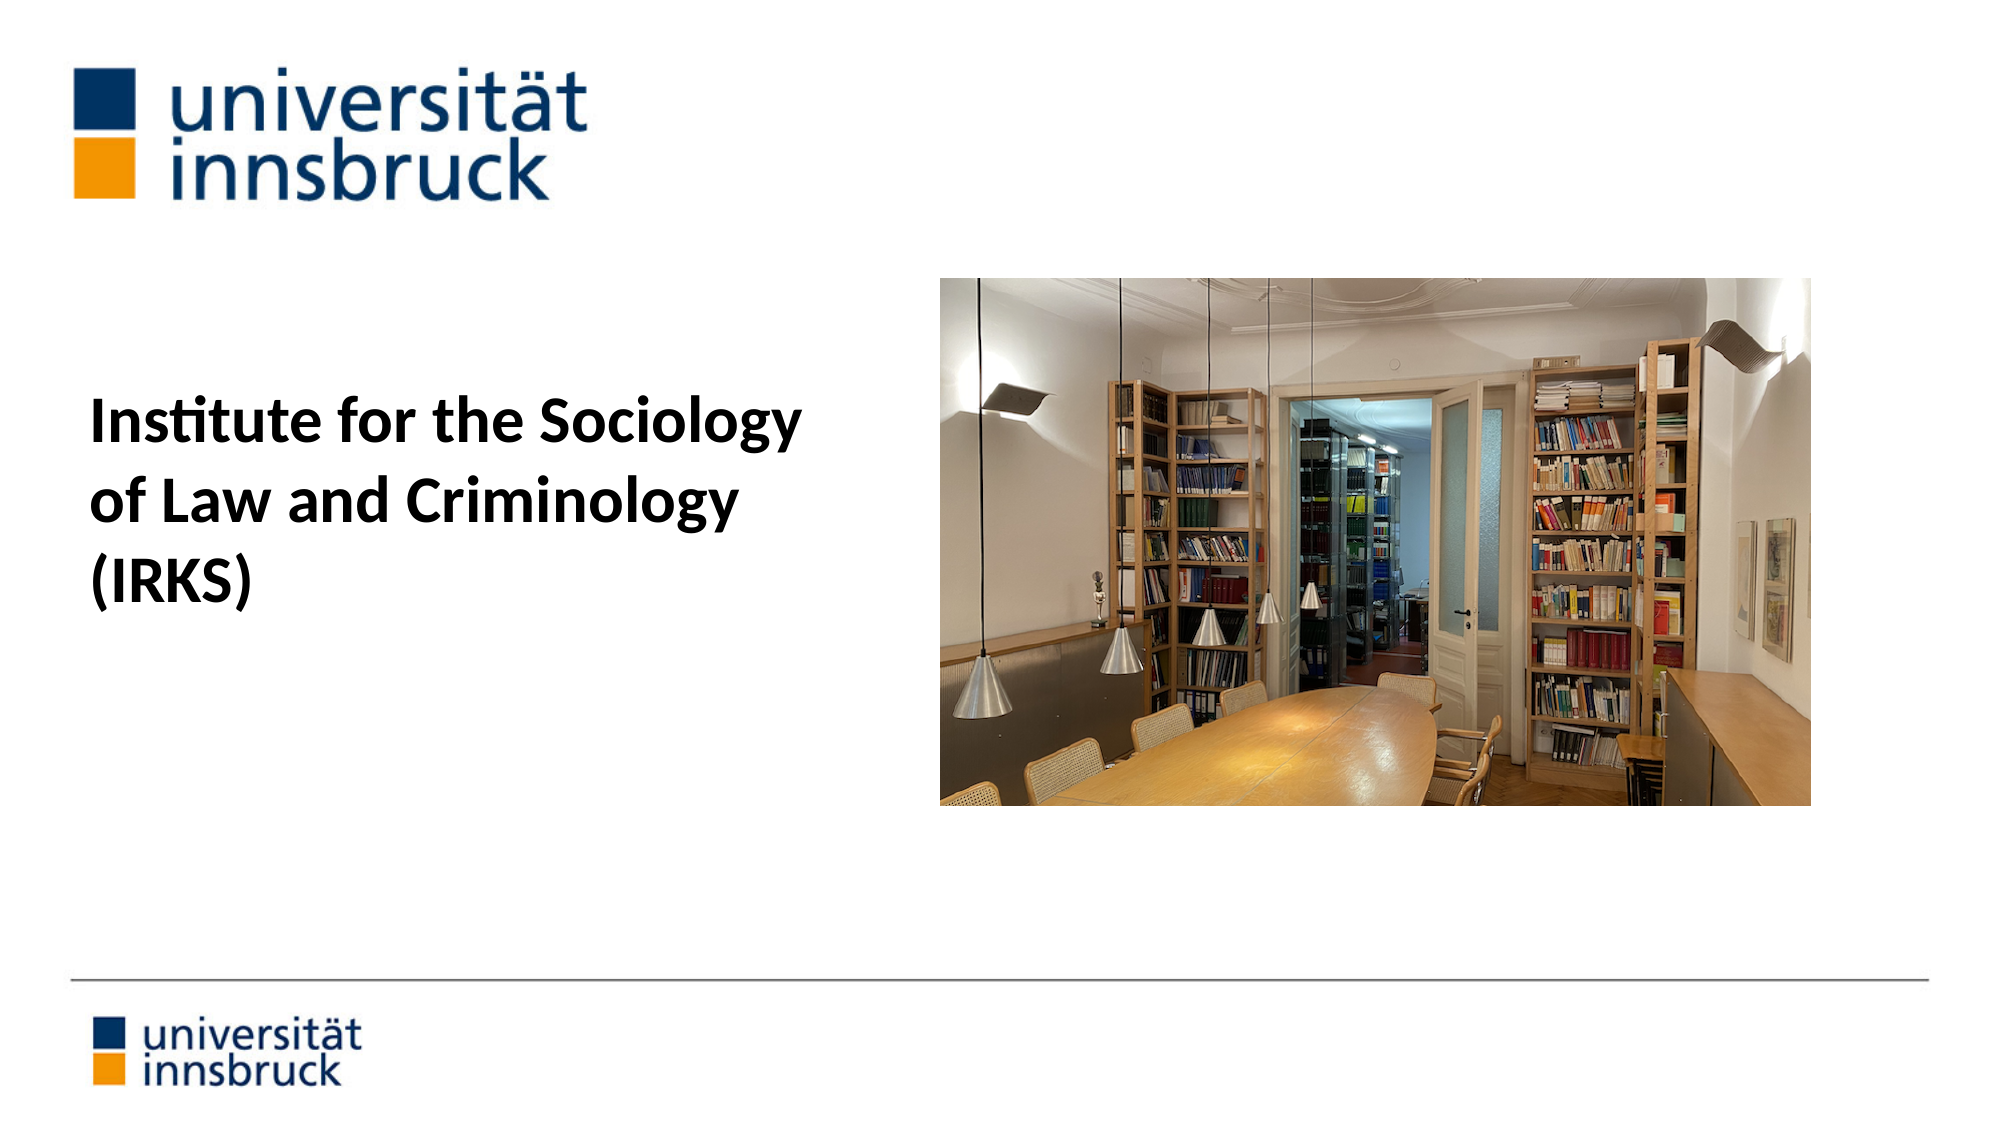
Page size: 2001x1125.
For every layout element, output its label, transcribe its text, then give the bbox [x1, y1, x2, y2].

title Institute for the Sociology of Law and Criminology (IRKS) [74, 327, 855, 624]
picture [0, 0, 2000, 1125]
